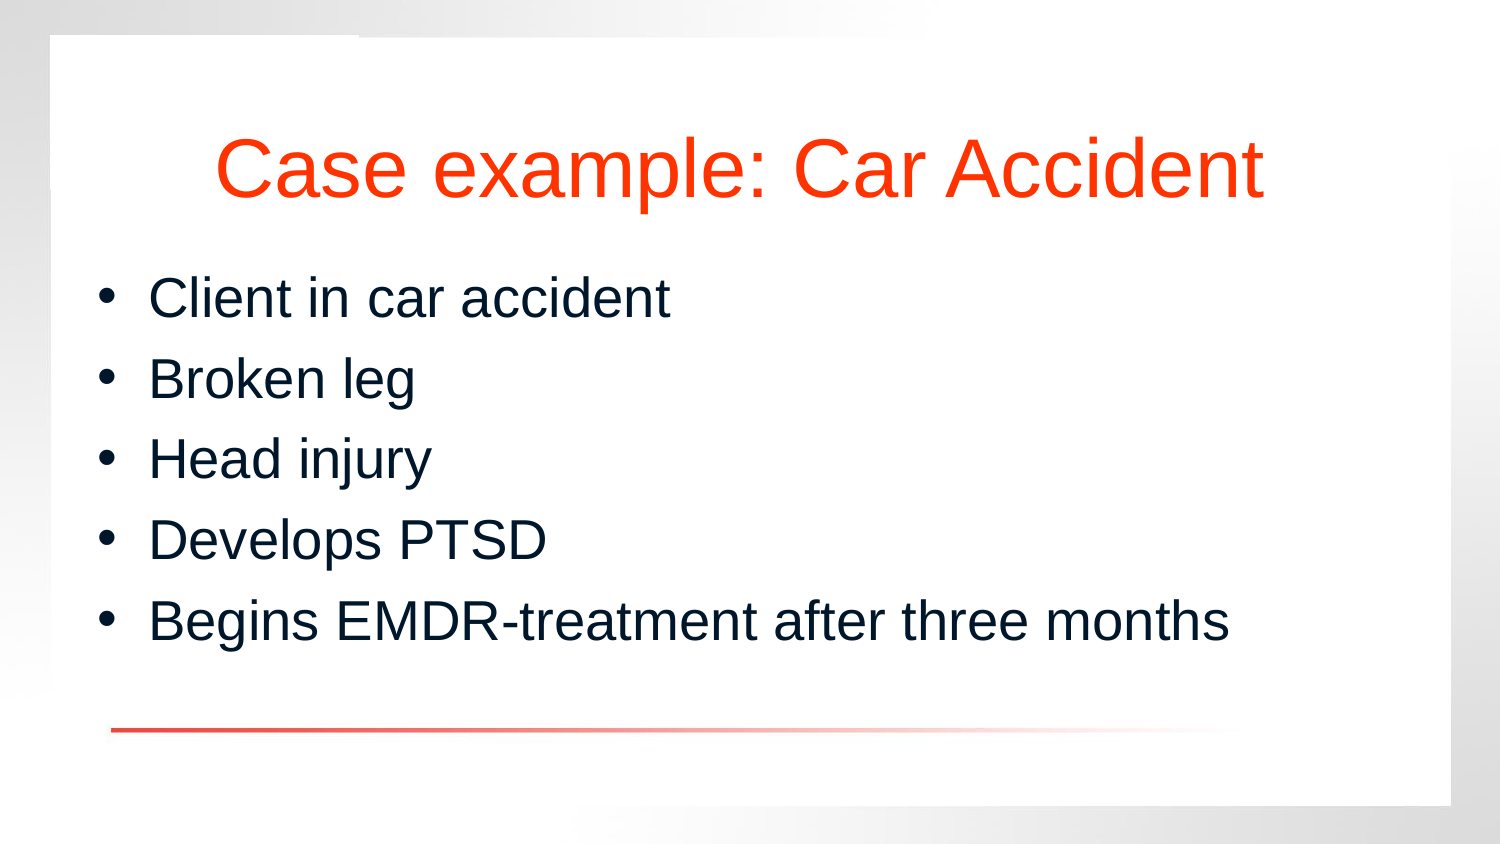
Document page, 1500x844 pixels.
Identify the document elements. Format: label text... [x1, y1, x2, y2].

text_box [50, 35, 359, 190]
picture [0, 0, 1500, 844]
title Case example: Car Accident [64, 94, 1415, 235]
list Client in car accident Broken leg Head injury Develops PTSD Begins EMDR-treatment after three months [76, 253, 1427, 811]
